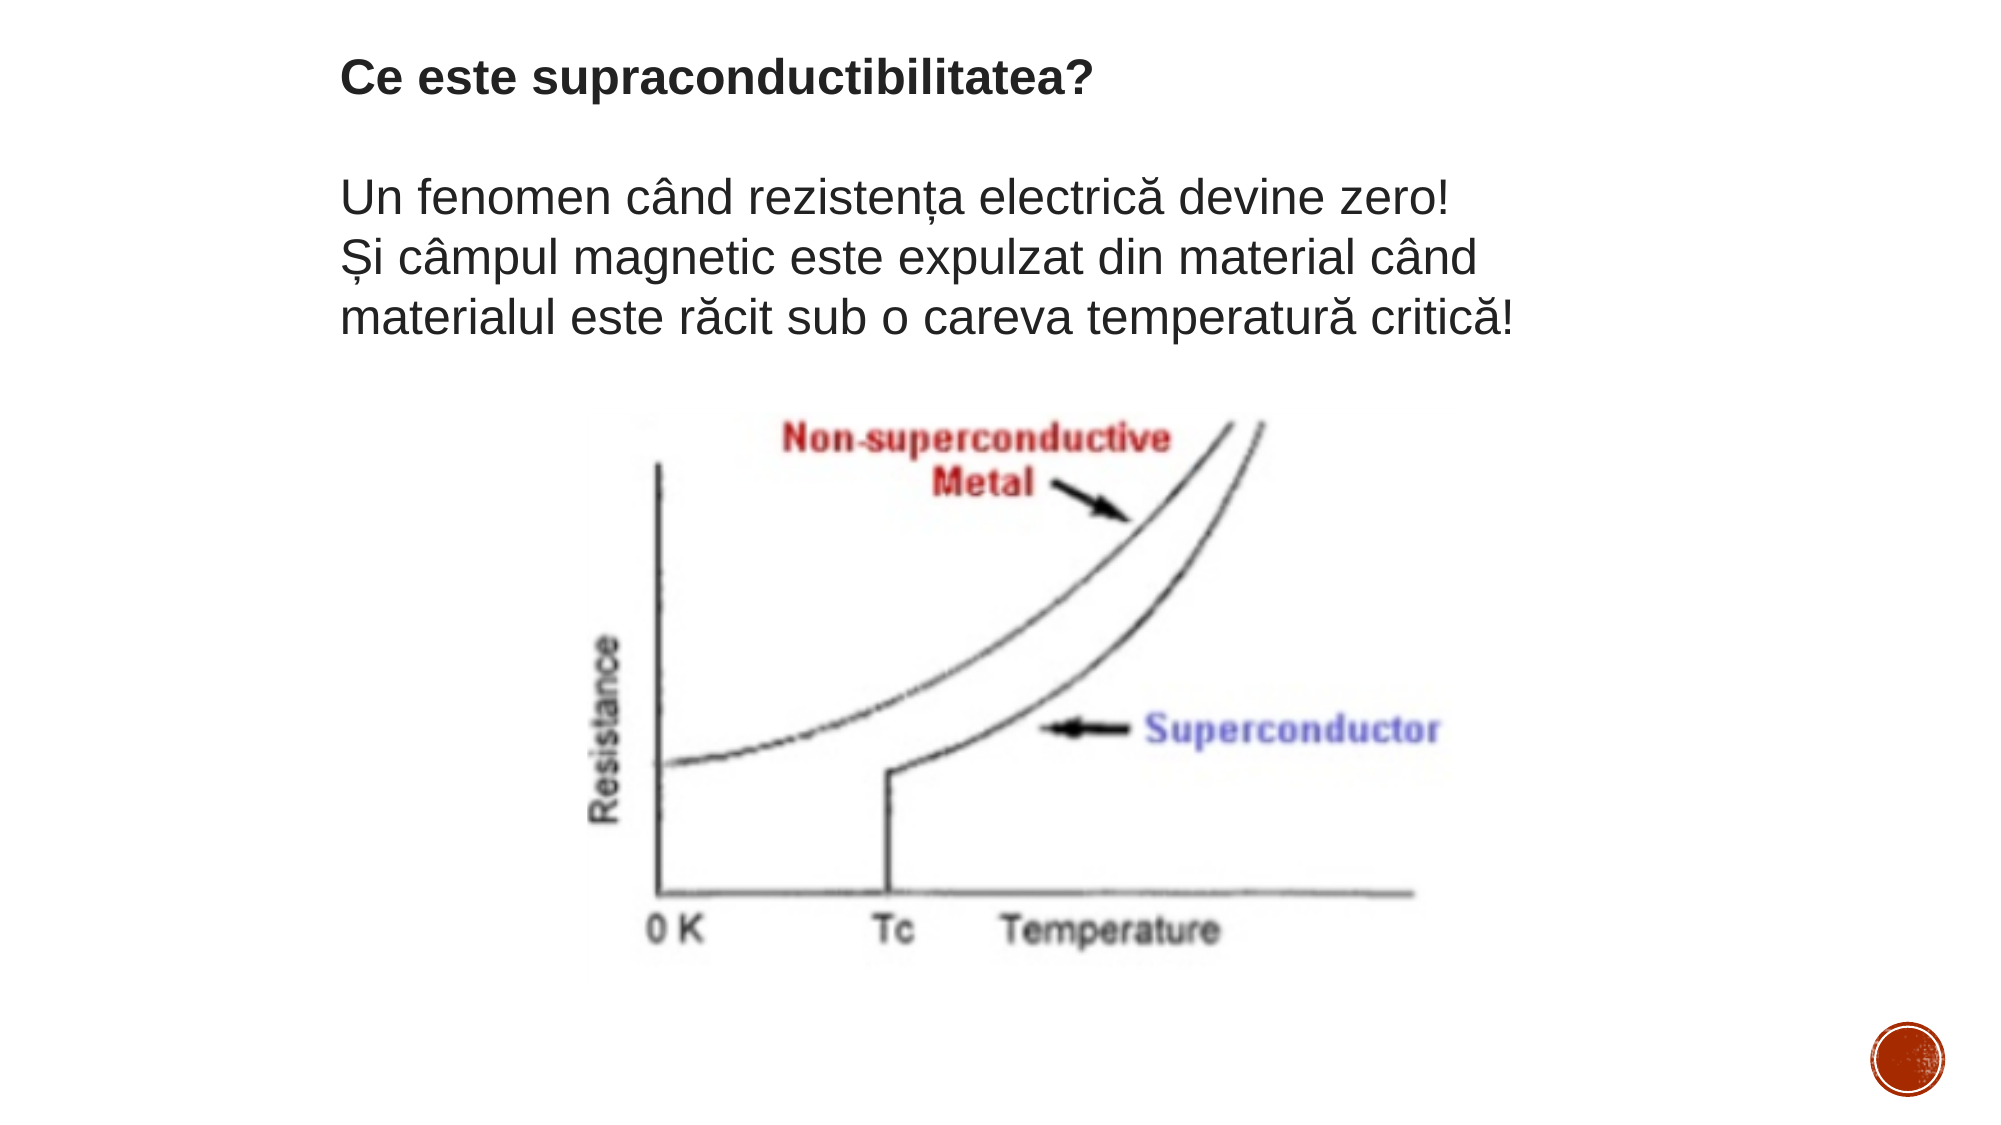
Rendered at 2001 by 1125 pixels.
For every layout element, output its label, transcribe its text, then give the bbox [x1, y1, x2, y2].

picture [587, 412, 1454, 989]
text_box Ce este supraconductibilitatea? Un fenomen când rezistența electrică devine zero! Și câmpul magnetic este expulzat din material când materialul este răcit sub o careva temperatură critică! [324, 37, 1563, 353]
